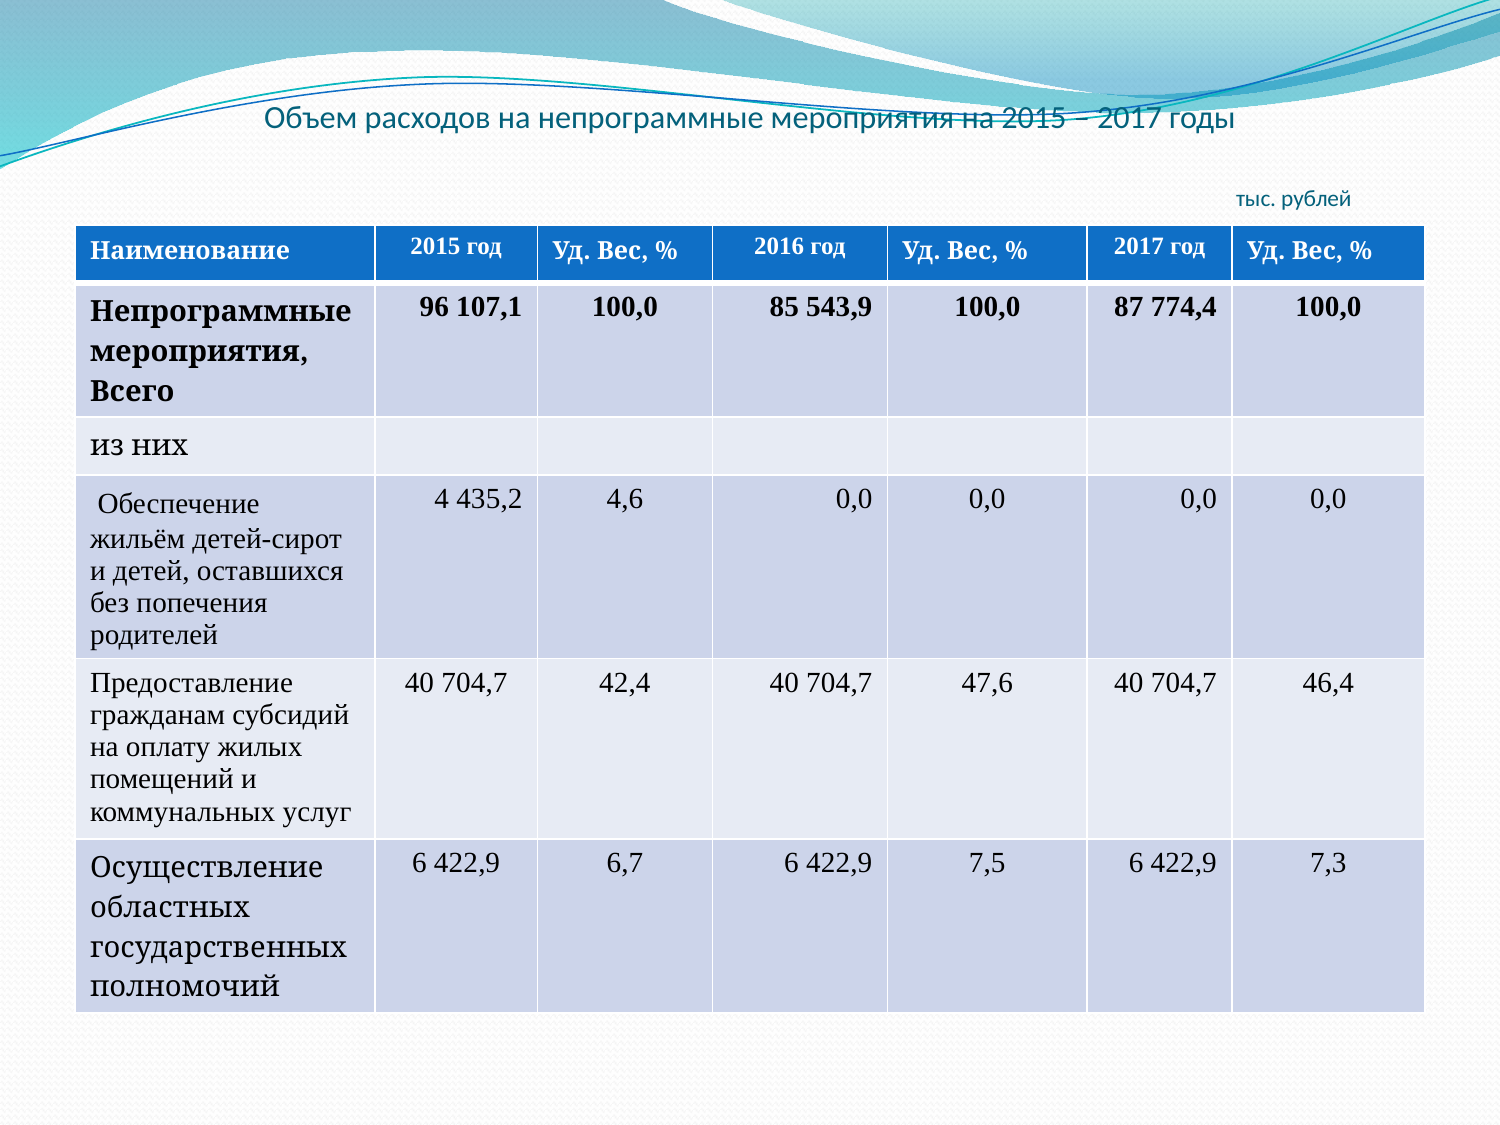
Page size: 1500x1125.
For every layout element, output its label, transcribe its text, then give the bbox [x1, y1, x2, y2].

table_cell [1088, 418, 1231, 474]
table_cell 87 774,4 [1088, 286, 1231, 416]
table_header 2016 год [713, 226, 887, 280]
table_header Наименование [76, 226, 374, 280]
table_cell Непрограммные мероприятия, Всего [76, 286, 374, 416]
table_cell [713, 418, 887, 474]
table_cell 47,6 [888, 659, 1086, 838]
table_cell [1233, 418, 1424, 474]
table_cell Осуществление областных государственных полномочий [76, 840, 374, 1012]
table_cell 7,5 [888, 840, 1086, 1012]
table_cell 7,3 [1233, 840, 1424, 1012]
table_cell 0,0 [713, 476, 887, 658]
table_cell 0,0 [1233, 476, 1424, 658]
table_cell 0,0 [888, 476, 1086, 658]
table_header 2017 год [1088, 226, 1231, 280]
table_cell 6 422,9 [713, 840, 887, 1012]
table_cell 0,0 [1088, 476, 1231, 658]
table_cell 100,0 [1233, 286, 1424, 416]
table_cell 96 107,1 [376, 286, 537, 416]
title Объем расходов на непрограммные мероприятия на 2015 – 2017 годы тыс. рублей [75, 87, 1425, 213]
table_cell 4,6 [538, 476, 712, 658]
table_cell 6,7 [538, 840, 712, 1012]
table_cell 42,4 [538, 659, 712, 838]
table_cell Обеспечение жильём детей-сирот и детей, оставшихся без попечения родителей [76, 476, 374, 658]
table_cell 100,0 [888, 286, 1086, 416]
table_header 2015 год [376, 226, 537, 280]
table_cell 6 422,9 [376, 840, 537, 1012]
table_cell 46,4 [1233, 659, 1424, 838]
table_header Уд. Вес, % [538, 226, 712, 280]
table_cell [888, 418, 1086, 474]
table_cell Предоставление гражданам субсидий на оплату жилых помещений и коммунальных услуг [76, 659, 374, 838]
table_header Уд. Вес, % [888, 226, 1086, 280]
table_header Уд. Вес, % [1233, 226, 1424, 280]
table_cell из них [76, 418, 374, 474]
table_cell [376, 418, 537, 474]
table_cell 85 543,9 [713, 286, 887, 416]
table_cell 100,0 [538, 286, 712, 416]
table_cell 40 704,7 [1088, 659, 1231, 838]
table_cell 40 704,7 [713, 659, 887, 838]
table_cell [538, 418, 712, 474]
table_cell 6 422,9 [1088, 840, 1231, 1012]
table_cell 4 435,2 [376, 476, 537, 658]
table_cell 40 704,7 [376, 659, 537, 838]
